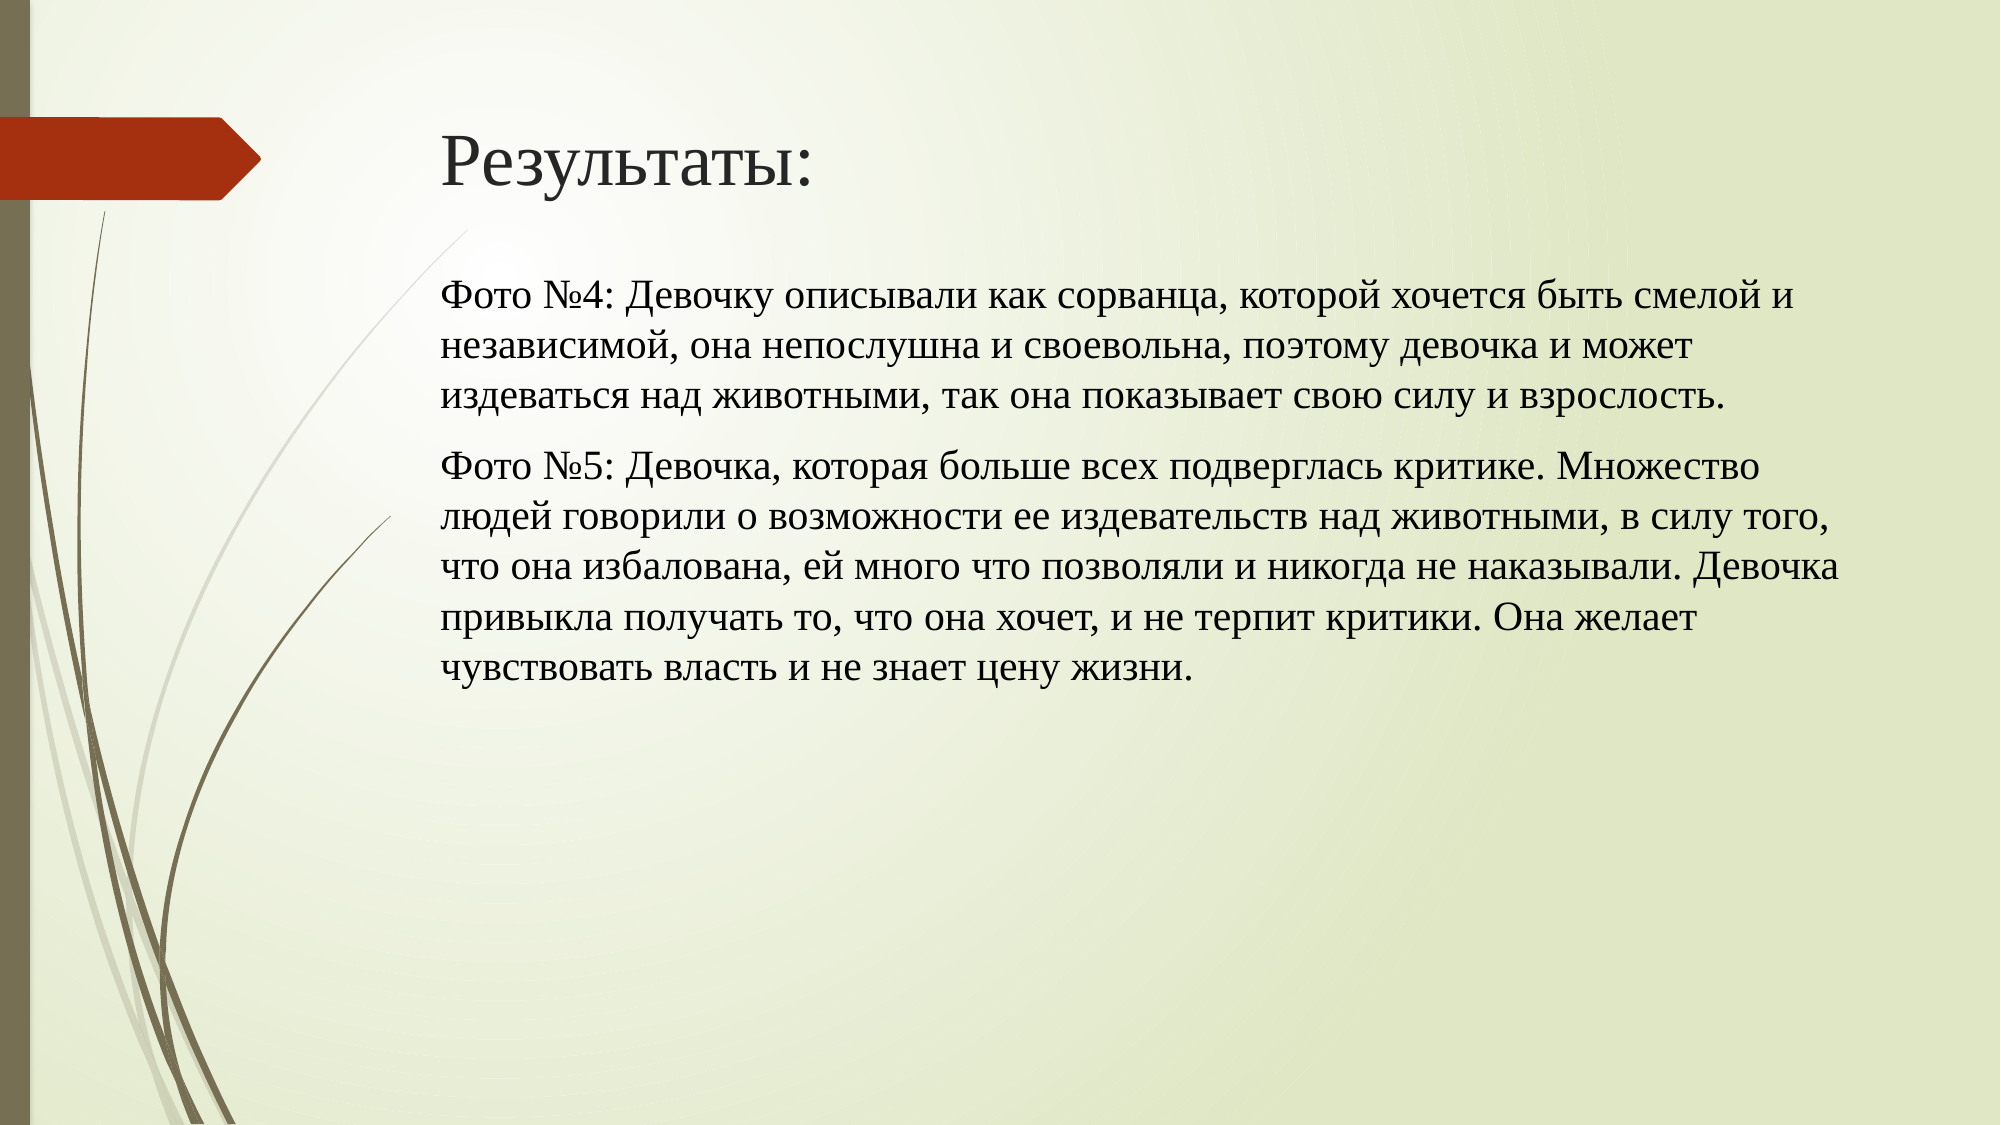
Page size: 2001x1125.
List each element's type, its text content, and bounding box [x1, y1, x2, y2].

title Результаты: [425, 102, 1888, 259]
list Фото №4: Девочку описывали как сорванца, которой хочется быть смелой и независимой, она непослушна и своевольна, поэтому девочка и может издеваться над животными, так она показывает свою силу и взрослость. Фото №5: Девочка, которая больше всех подверглась критике. Множество людей говорили о возможности ее издевательств над животными, в силу того, что она избалована, ей много что позволяли и никогда не наказывали. Девочка привыкла получать то, что она хочет, и не терпит критики. Она желает чувствовать власть и не знает цену жизни. [425, 259, 1888, 880]
